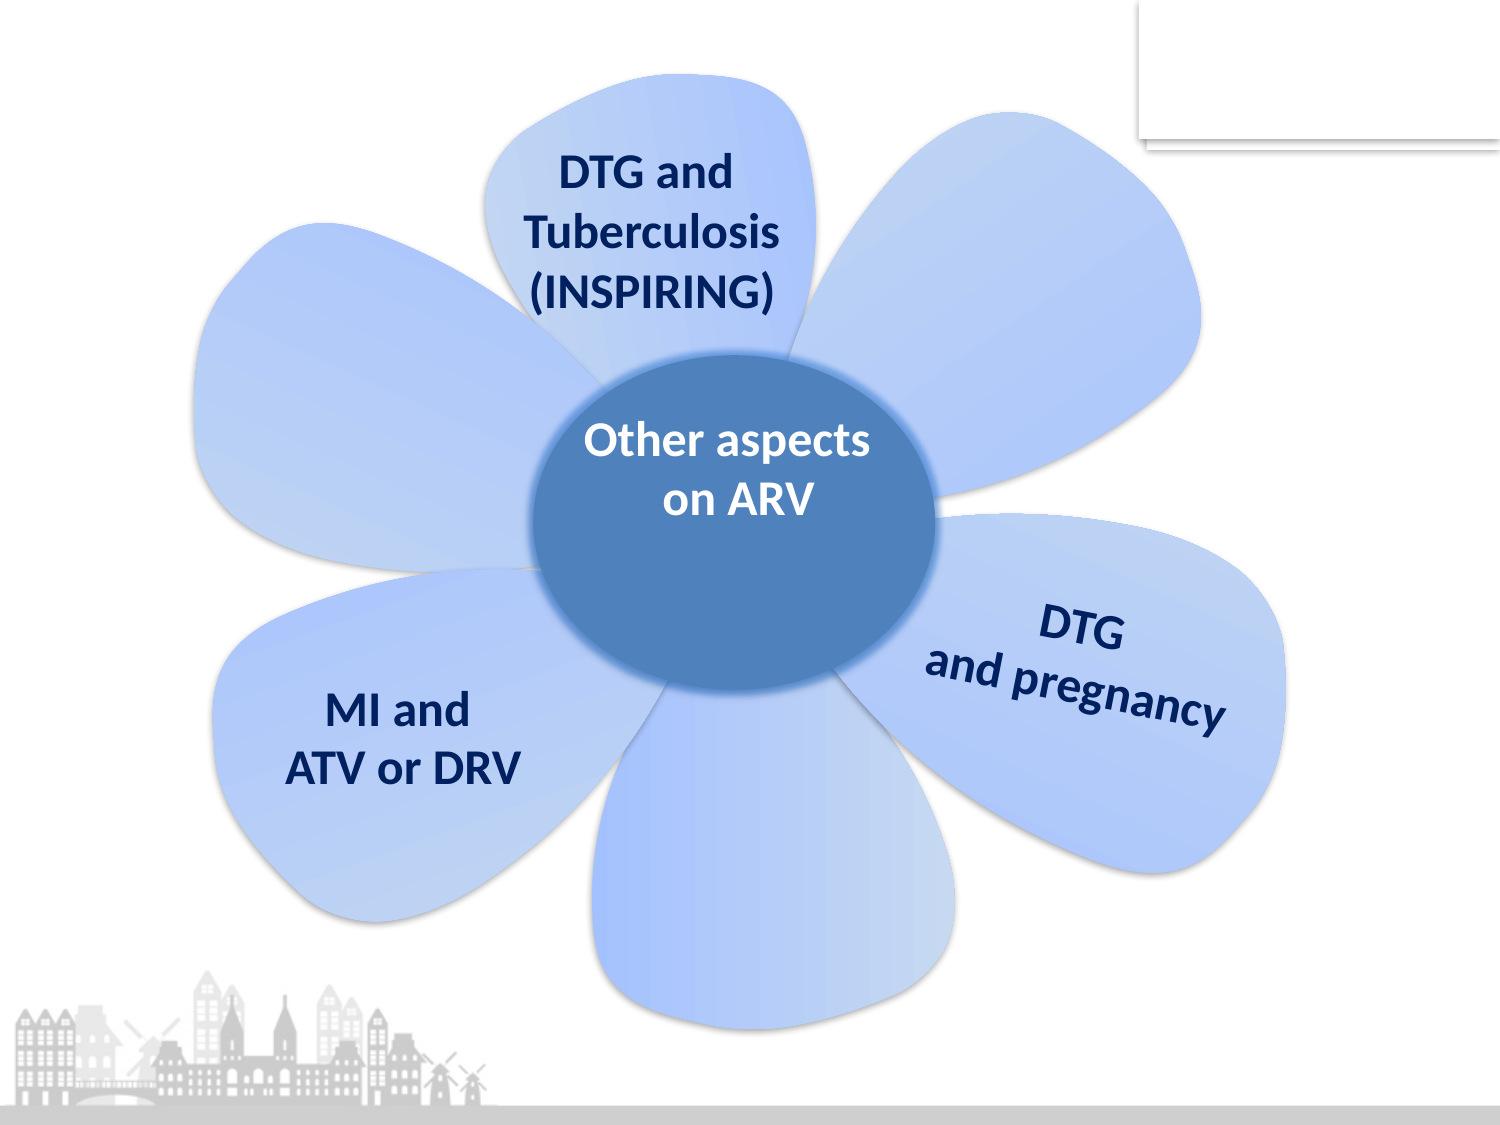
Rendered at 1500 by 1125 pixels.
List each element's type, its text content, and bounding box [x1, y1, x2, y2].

text_box [524, 73, 817, 325]
text_box [840, 513, 1287, 874]
text_box [596, 354, 873, 400]
text_box [212, 568, 662, 923]
text_box [591, 683, 956, 1031]
picture [0, 0, 1500, 1125]
text_box [484, 145, 508, 281]
text_box Other aspects on ARV [568, 400, 897, 533]
text_box [193, 222, 600, 573]
text_box DTG and Tuberculosis (INSPIRING) [508, 130, 796, 326]
text_box DTG and pregnancy [905, 555, 1261, 753]
text_box [790, 111, 1202, 497]
text_box MI and ATV or DRV [270, 670, 537, 802]
text_box [532, 423, 936, 691]
text_box [542, 326, 796, 382]
